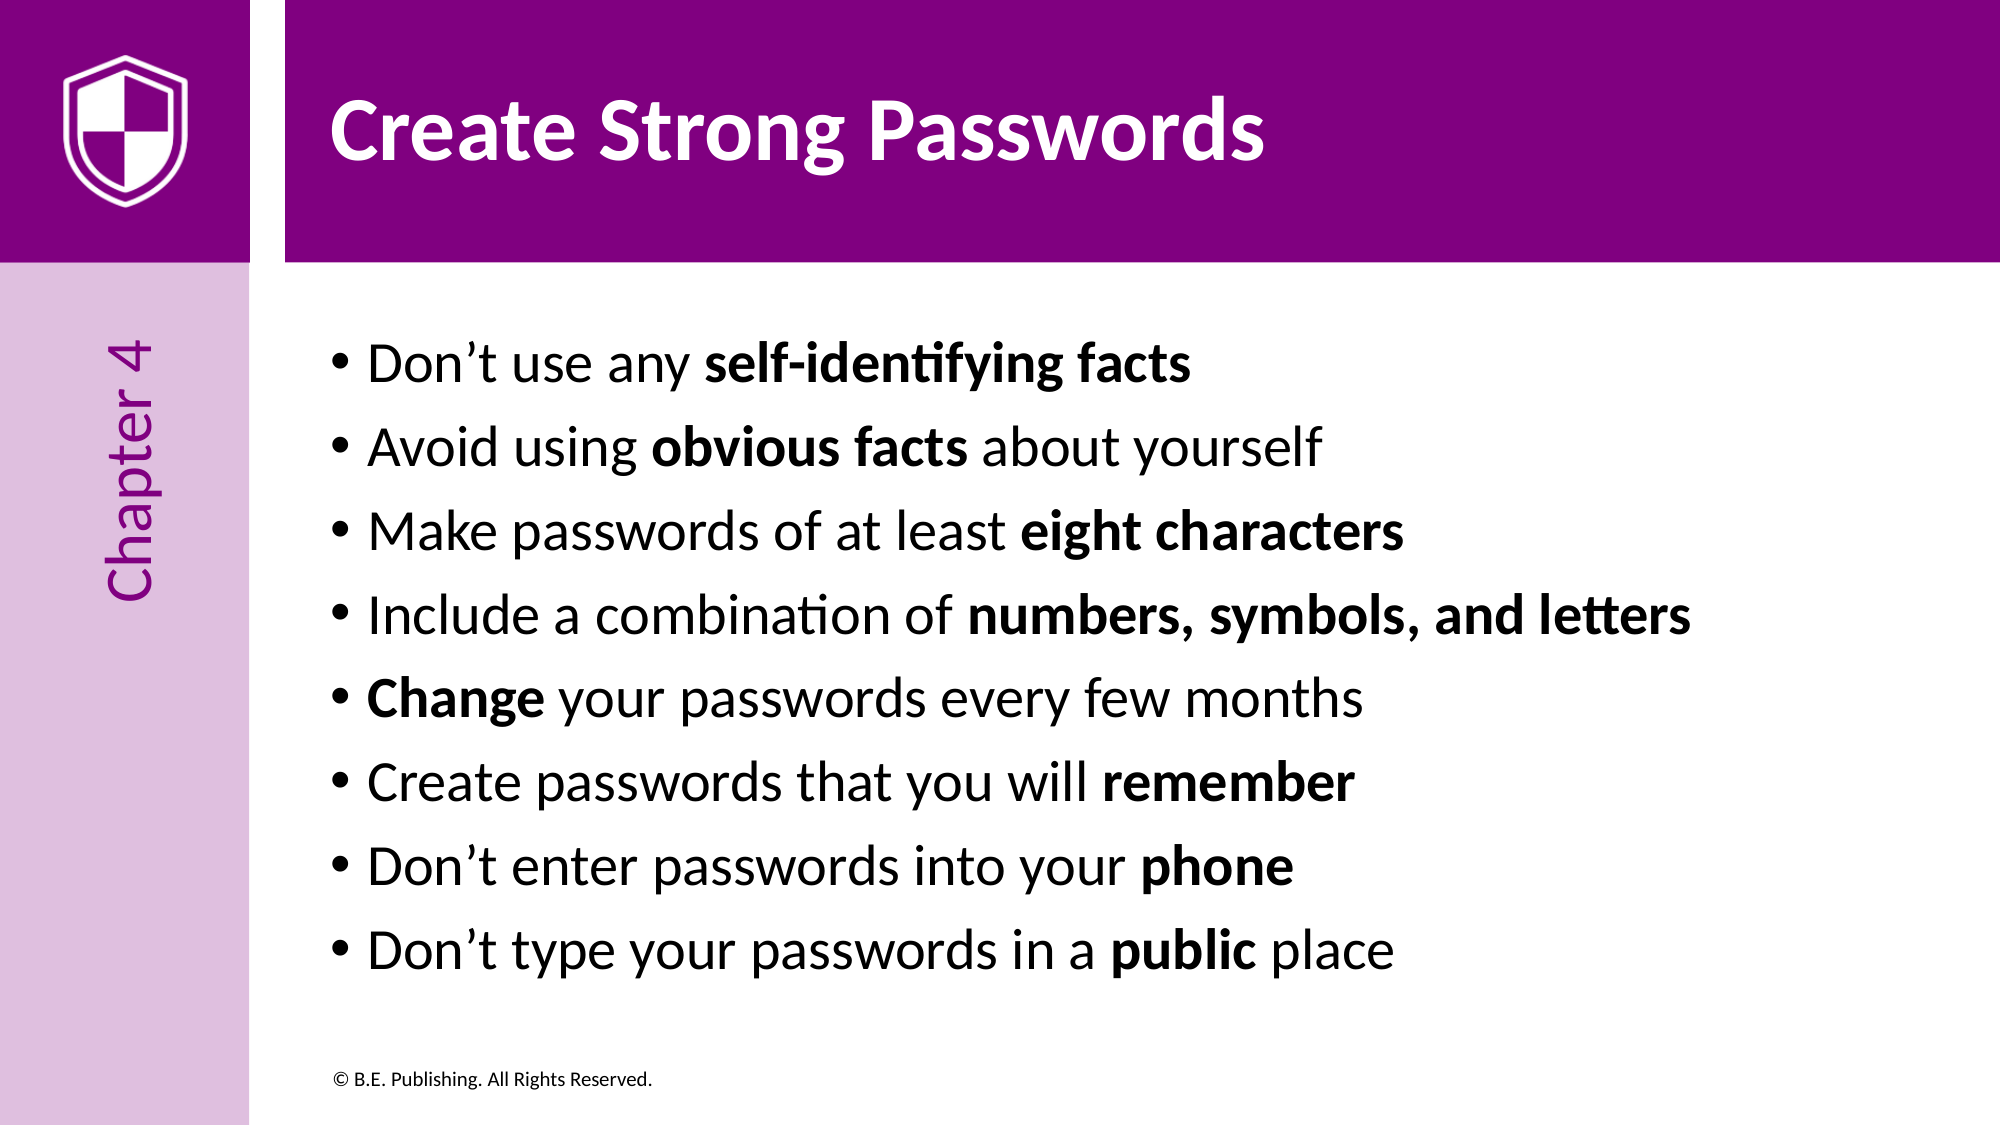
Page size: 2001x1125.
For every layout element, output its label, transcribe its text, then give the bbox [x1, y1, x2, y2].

title Create Strong Passwords [285, 0, 2000, 263]
picture [60, 52, 190, 210]
list Don’t use any self-identifying facts Avoid using obvious facts about yourself Make passwords of at least eight characters Include a combination of numbers, symbols, and letters Change your passwords every few months Create passwords that you will remember Don’t enter passwords into your phone Don’t type your passwords in a public place [285, 324, 1900, 1031]
